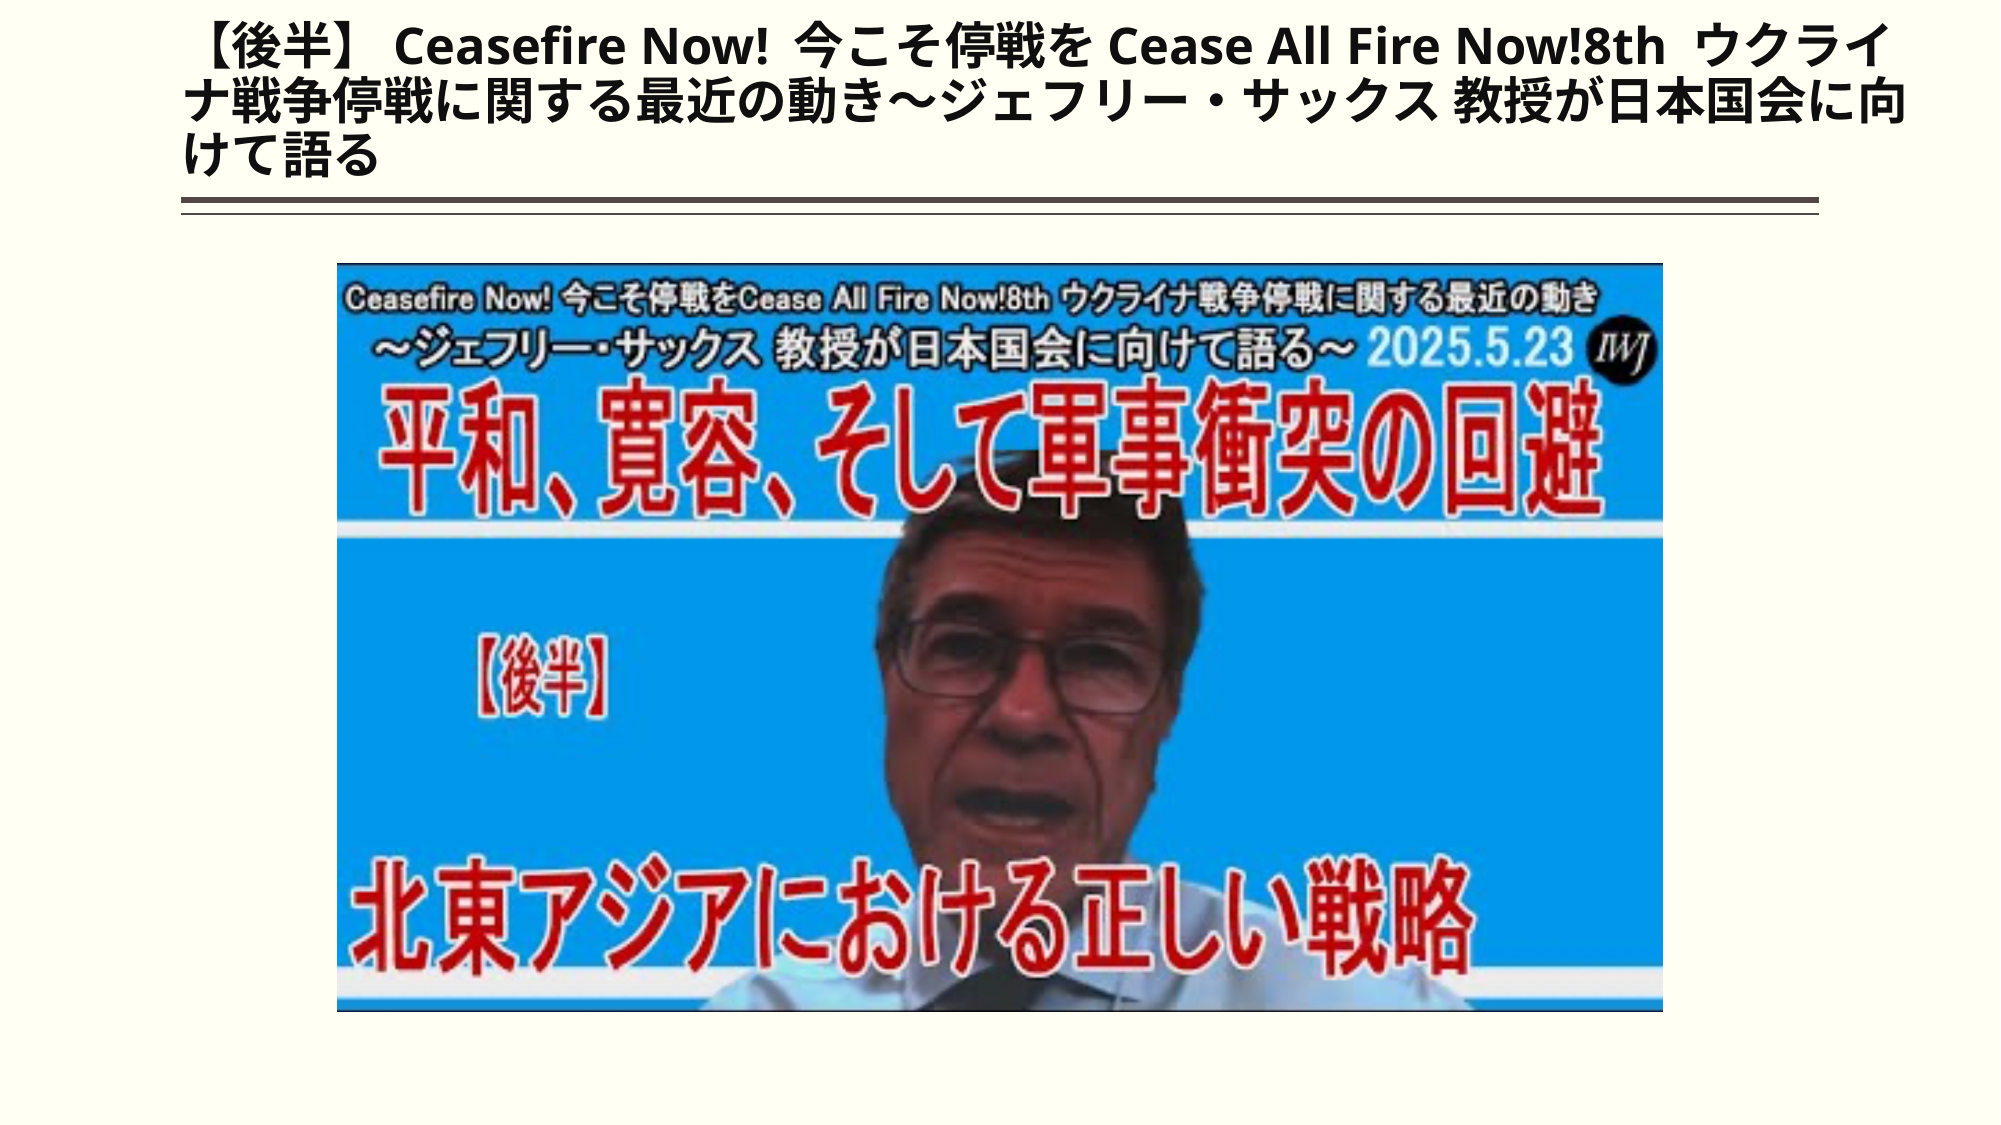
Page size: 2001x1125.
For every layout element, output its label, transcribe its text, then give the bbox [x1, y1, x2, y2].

title 【後半】Ceasefire Now! 今こそ停戦をCease All Fire Now!8th ウクライナ戦争停戦に関する最近の動き～ジェフリー・サックス 教授が日本国会に向けて語る [181, 12, 1942, 193]
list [336, 262, 1664, 1013]
